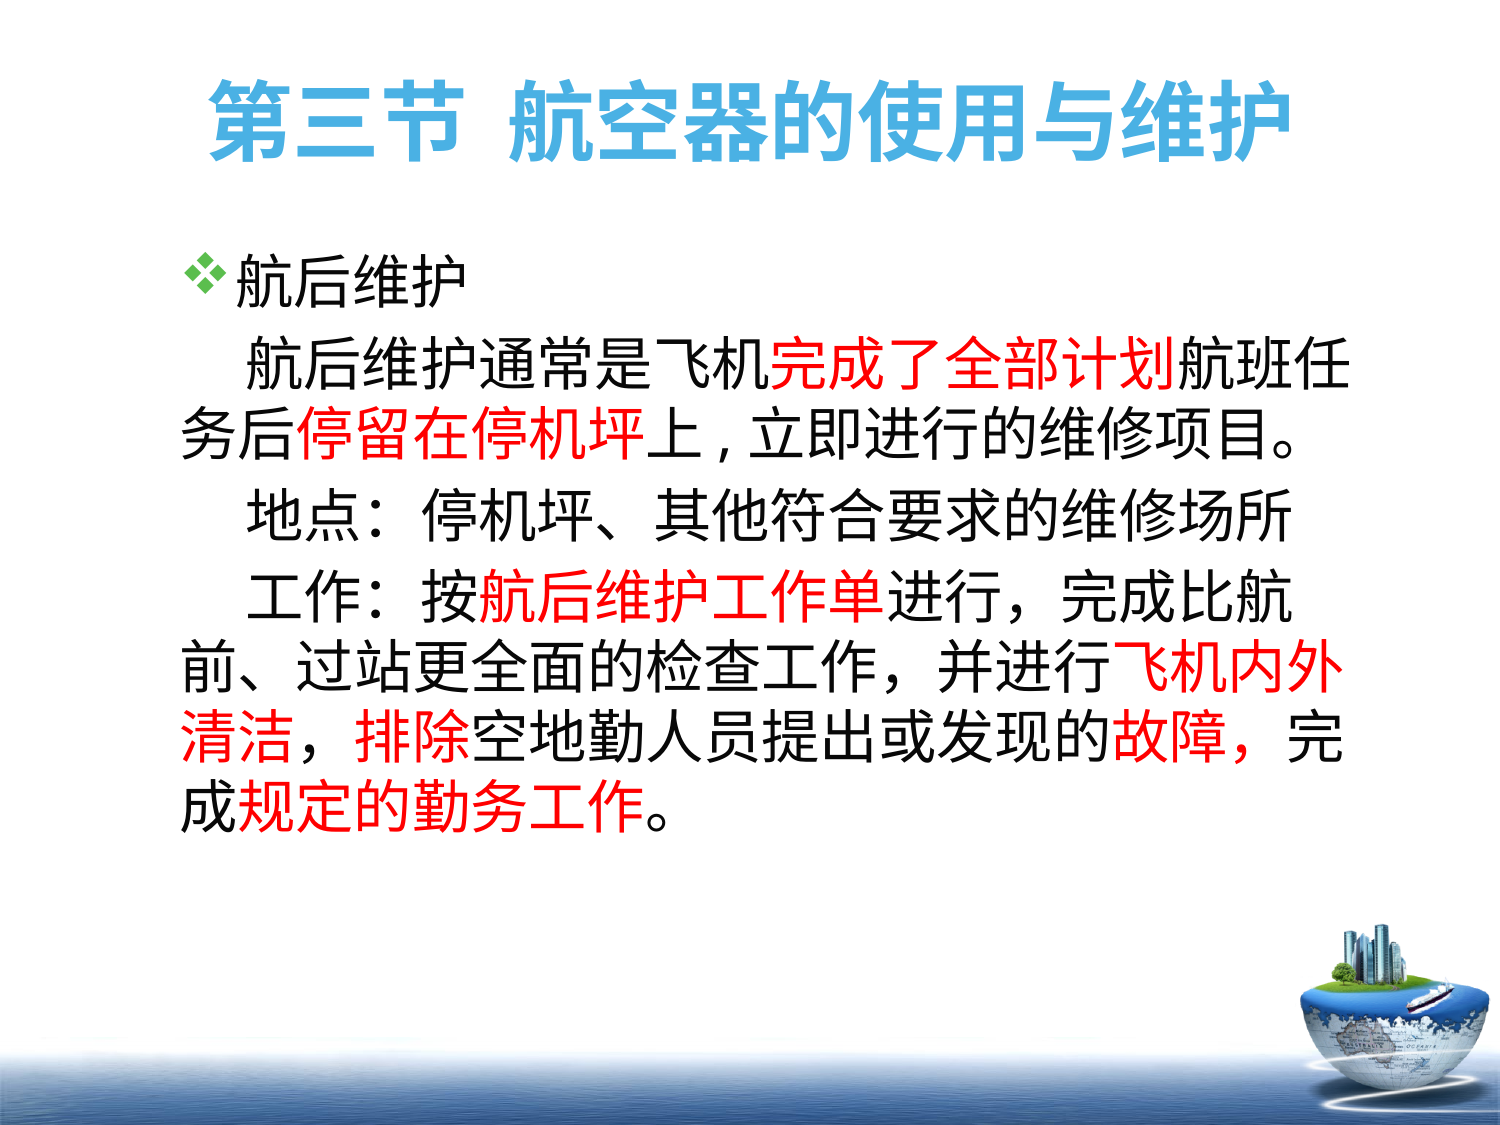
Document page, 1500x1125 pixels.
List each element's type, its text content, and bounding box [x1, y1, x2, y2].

picture [0, 920, 1500, 1125]
list 航后维护 航后维护通常是飞机完成了全部计划航班任务后停留在停机坪上,立即进行的维修项目。 地点：停机坪、其他符合要求的维修场所 工作：按航后维护工作单进行，完成比航前、过站更全面的检查工作，并进行飞机内外清洁，排除空地勤人员提出或发现的故障，完成规定的勤务工作。 [164, 237, 1407, 1063]
title 第三节 航空器的使用与维护 [75, 37, 1425, 180]
